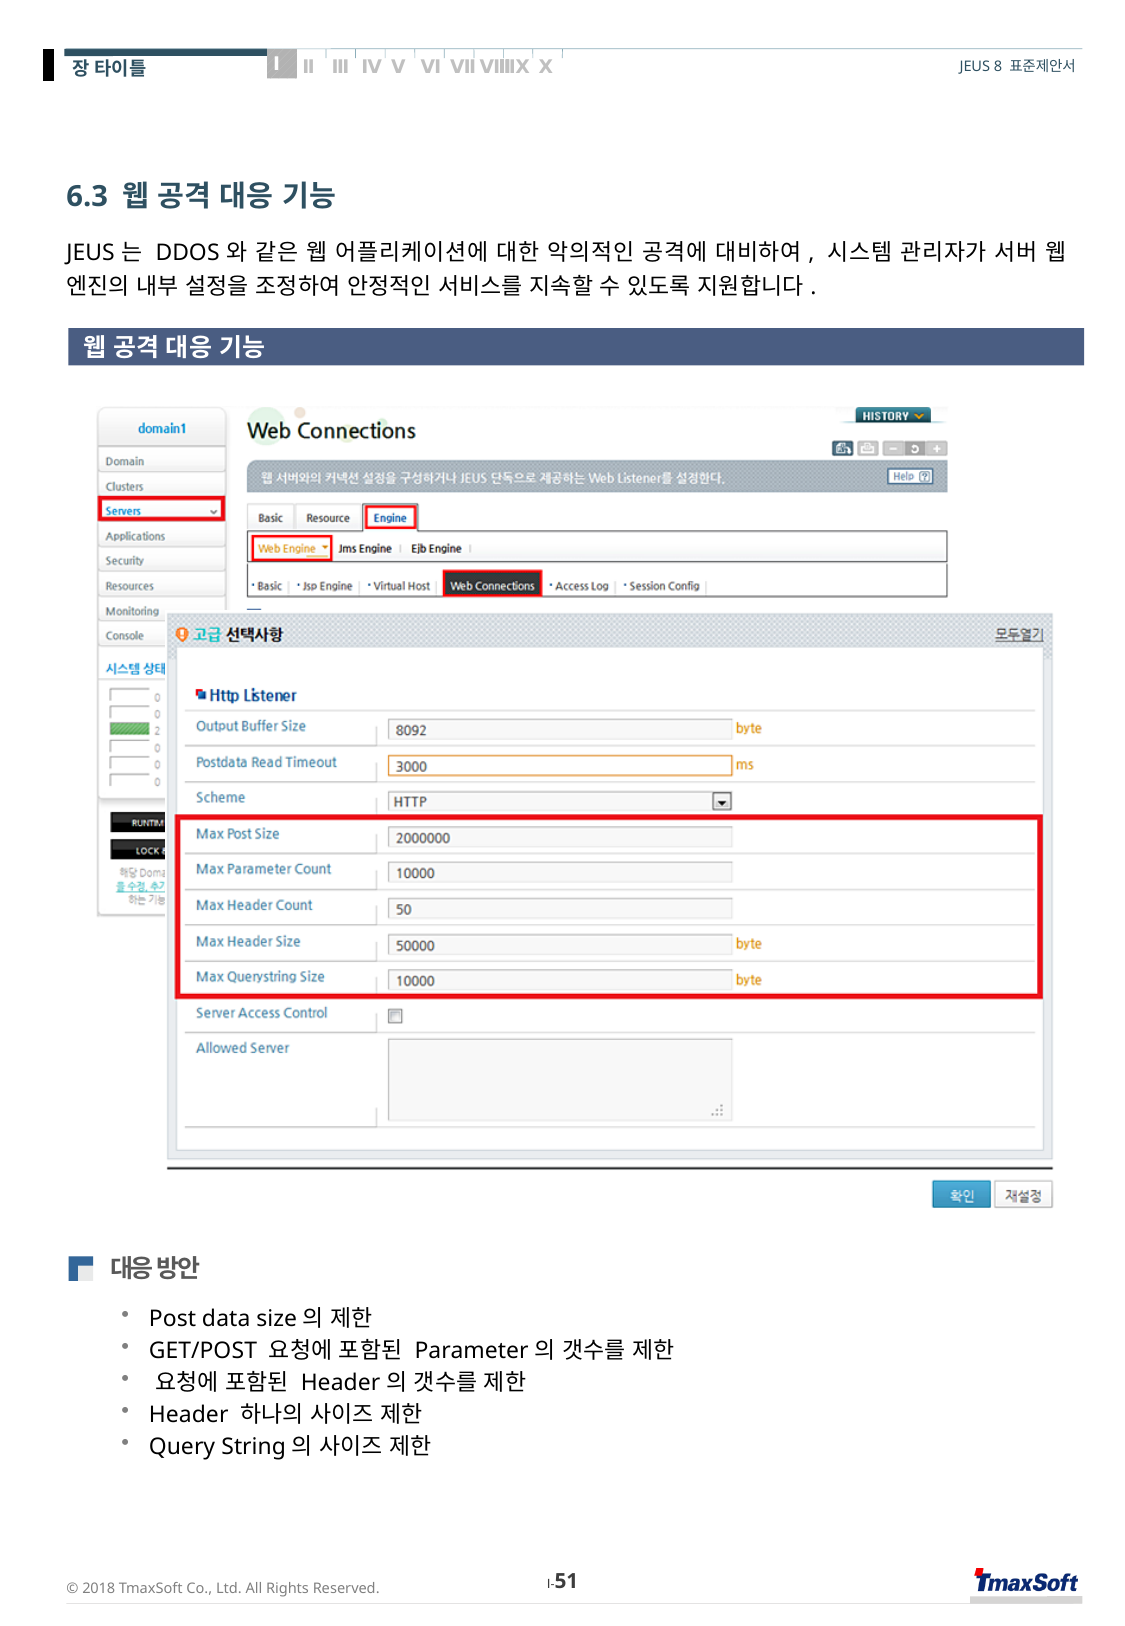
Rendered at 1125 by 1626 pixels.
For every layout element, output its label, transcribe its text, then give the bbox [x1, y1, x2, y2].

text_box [95, 406, 1055, 1209]
text_box 웹 공격 대응 기능 [68, 328, 1085, 366]
list JEUS는 DDOS와 같은 웹 어플리케이션에 대한 악의적인 공격에 대비하여, 시스템 관리자가 서버 웹 엔진의 내부 설정을 조정하여 안정적인 서비스를 지속할 수 있도록 지원합니다. [66, 230, 1083, 276]
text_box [68, 1251, 554, 1283]
title 6.3 웹 공격 대응 기능 [66, 168, 1083, 217]
picture [974, 1568, 1078, 1592]
text_box Post data size의 제한 GET/POST 요청에 포함된 Parameter의 갯수를 제한 요청에 포함된 Header의 갯수를 제한 Header 하나의 사이즈 제한 Query String의 사이즈 제한 [108, 1284, 846, 1415]
